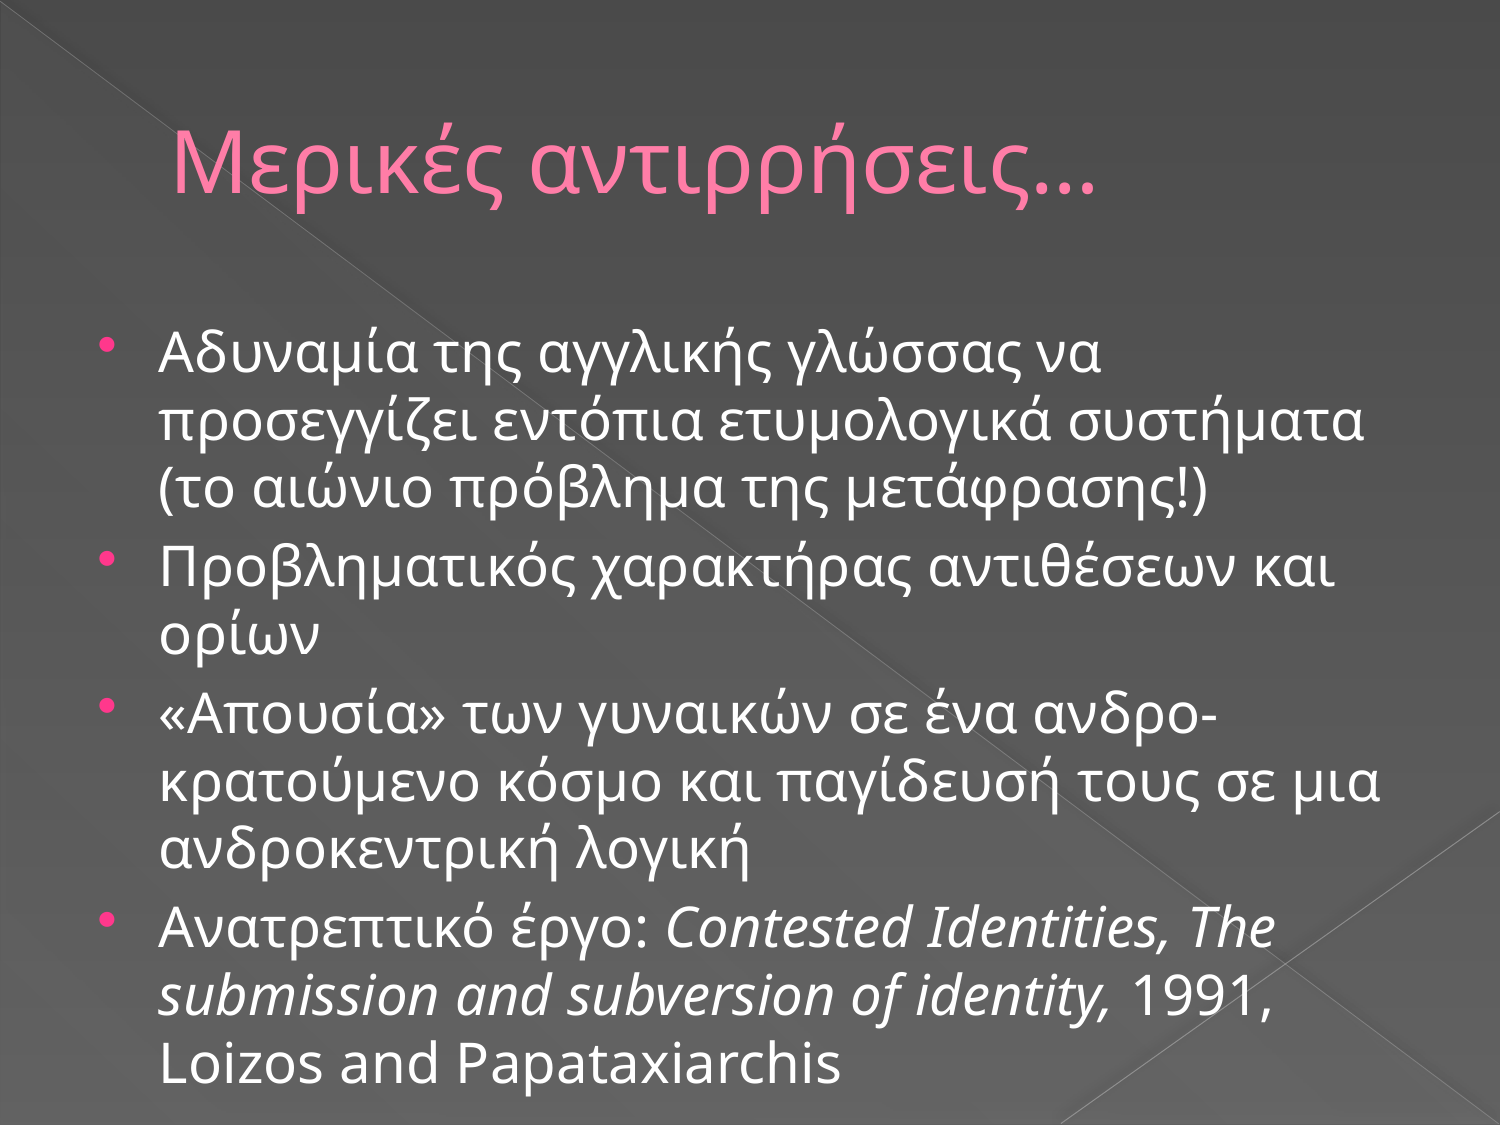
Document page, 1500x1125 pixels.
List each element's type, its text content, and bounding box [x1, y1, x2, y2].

list Αδυναμία της αγγλικής γλώσσας να προσεγγίζει εντόπια ετυμολογικά συστήματα (το αιώνιο πρόβλημα της μετάφρασης!) Προβληματικός χαρακτήρας αντιθέσεων και ορίων «Απουσία» των γυναικών σε ένα ανδρο-κρατούμενο κόσμο και παγίδευσή τους σε μια ανδροκεντρική λογική Ανατρεπτικό έργο: Contested Identities, The submission and subversion of identity, 1991, Loizos and Papataxiarchis [75, 308, 1425, 1125]
title Μερικές αντιρρήσεις… [75, 43, 1425, 274]
